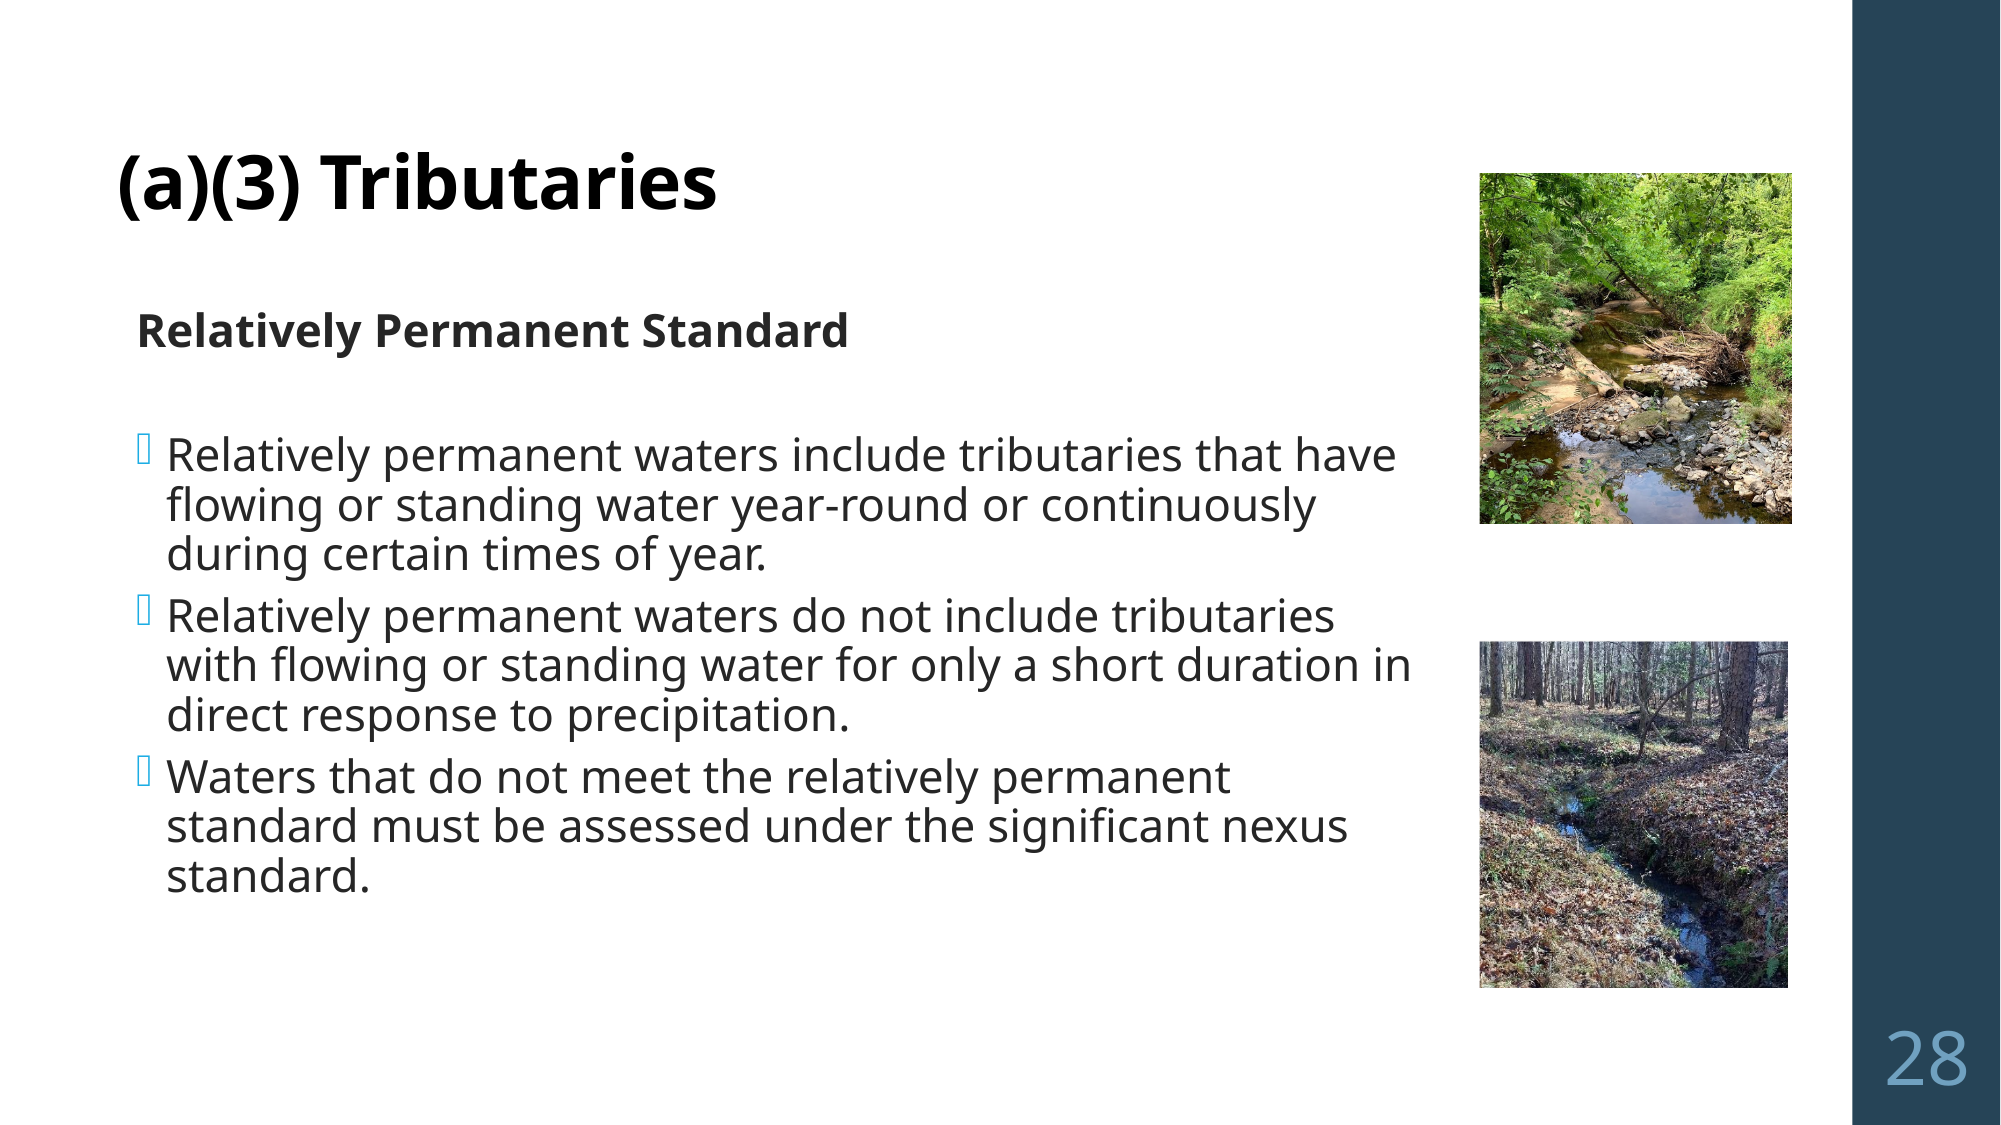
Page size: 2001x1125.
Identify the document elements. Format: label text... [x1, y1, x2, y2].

list Relatively Permanent Standard Relatively permanent waters include tributaries that have flowing or standing water year-round or continuously during certain times of year. Relatively permanent waters do not include tributaries with flowing or standing water for only a short duration in direct response to precipitation. Waters that do not meet the relatively permanent standard must be assessed under the significant nexus standard. [83, 233, 1433, 1038]
slide_number 28 [1852, 1012, 2000, 1110]
title (a)(3) Tributaries [102, 87, 1774, 234]
picture [1479, 639, 1789, 988]
picture [1479, 172, 1793, 525]
